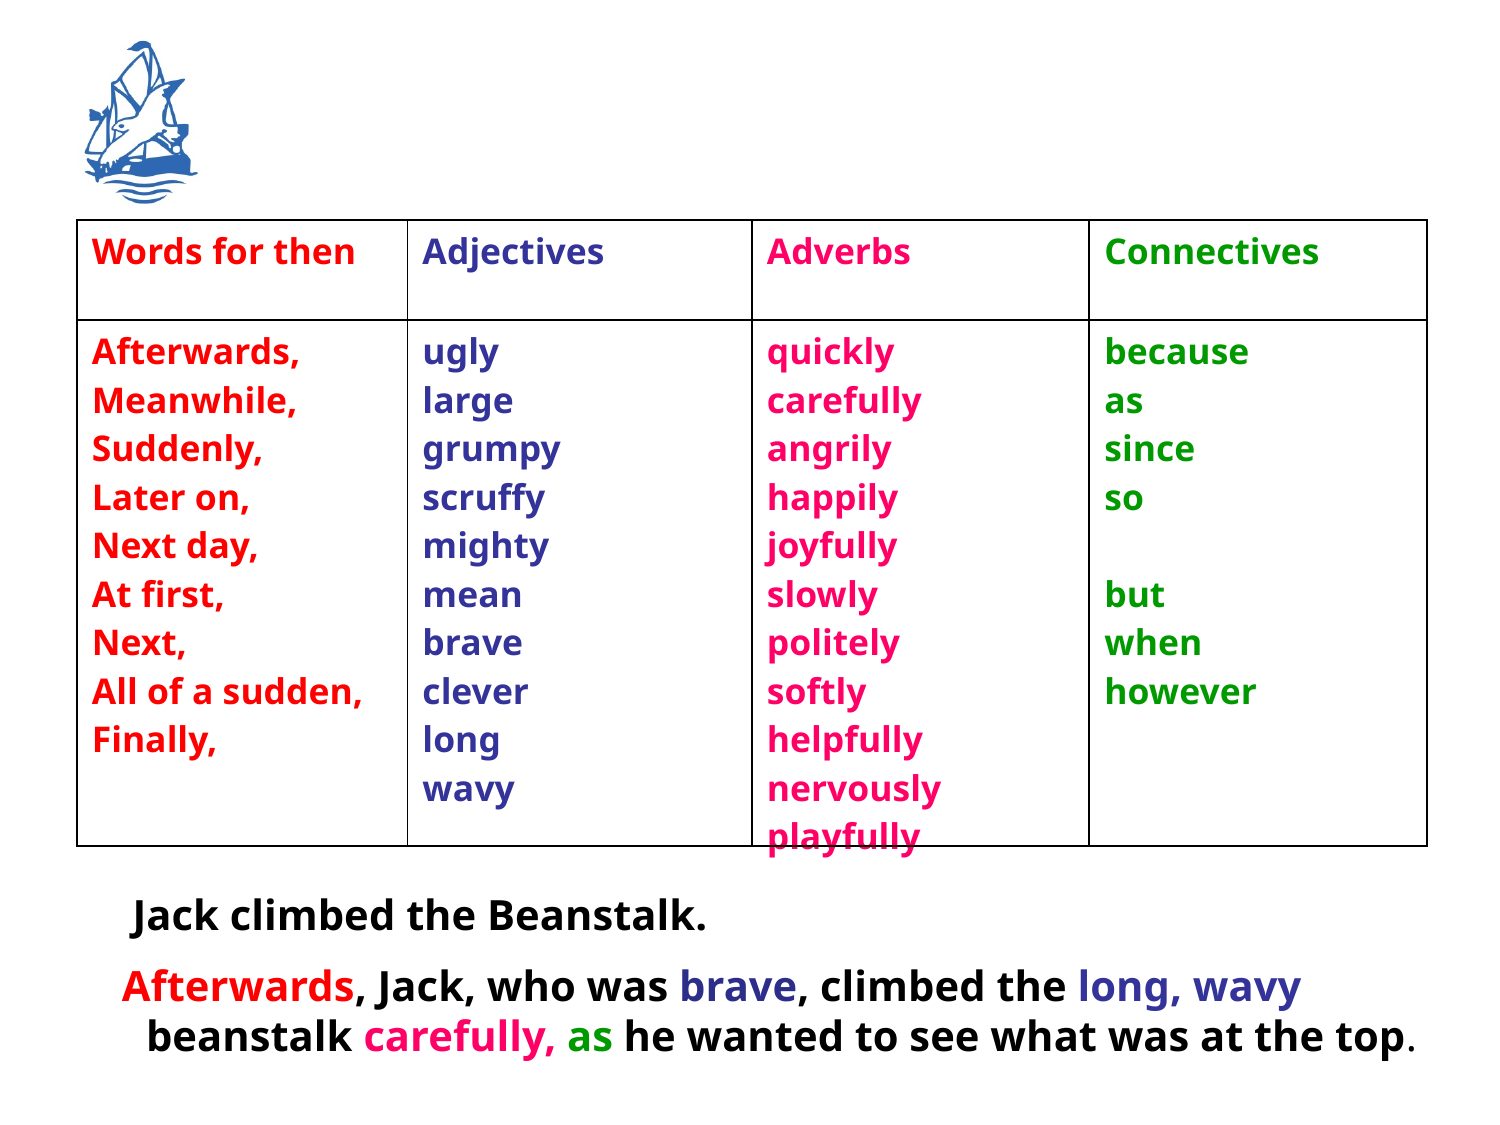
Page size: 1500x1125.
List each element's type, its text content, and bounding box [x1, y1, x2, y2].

table_header Words for then [78, 221, 407, 319]
table_header Adjectives [408, 221, 751, 319]
table_header Connectives [1090, 221, 1426, 319]
table_cell ugly large grumpy scruffy mighty mean brave clever long wavy [408, 321, 751, 845]
table_cell quickly carefully angrily happily joyfully slowly politely softly helpfully nervously playfully [753, 321, 1088, 845]
table_cell because as since so but when however [1090, 321, 1426, 845]
table_cell Afterwards, Meanwhile, Suddenly, Later on, Next day, At first, Next, All of a sudden, Finally, [78, 321, 407, 845]
picture [76, 30, 206, 214]
text_box Jack climbed the Beanstalk. Afterwards, Jack, who was brave, climbed the long, wavy beanstalk carefully, as he wanted to see what was at the top. [0, 881, 1500, 1125]
table_header Adverbs [753, 221, 1088, 319]
